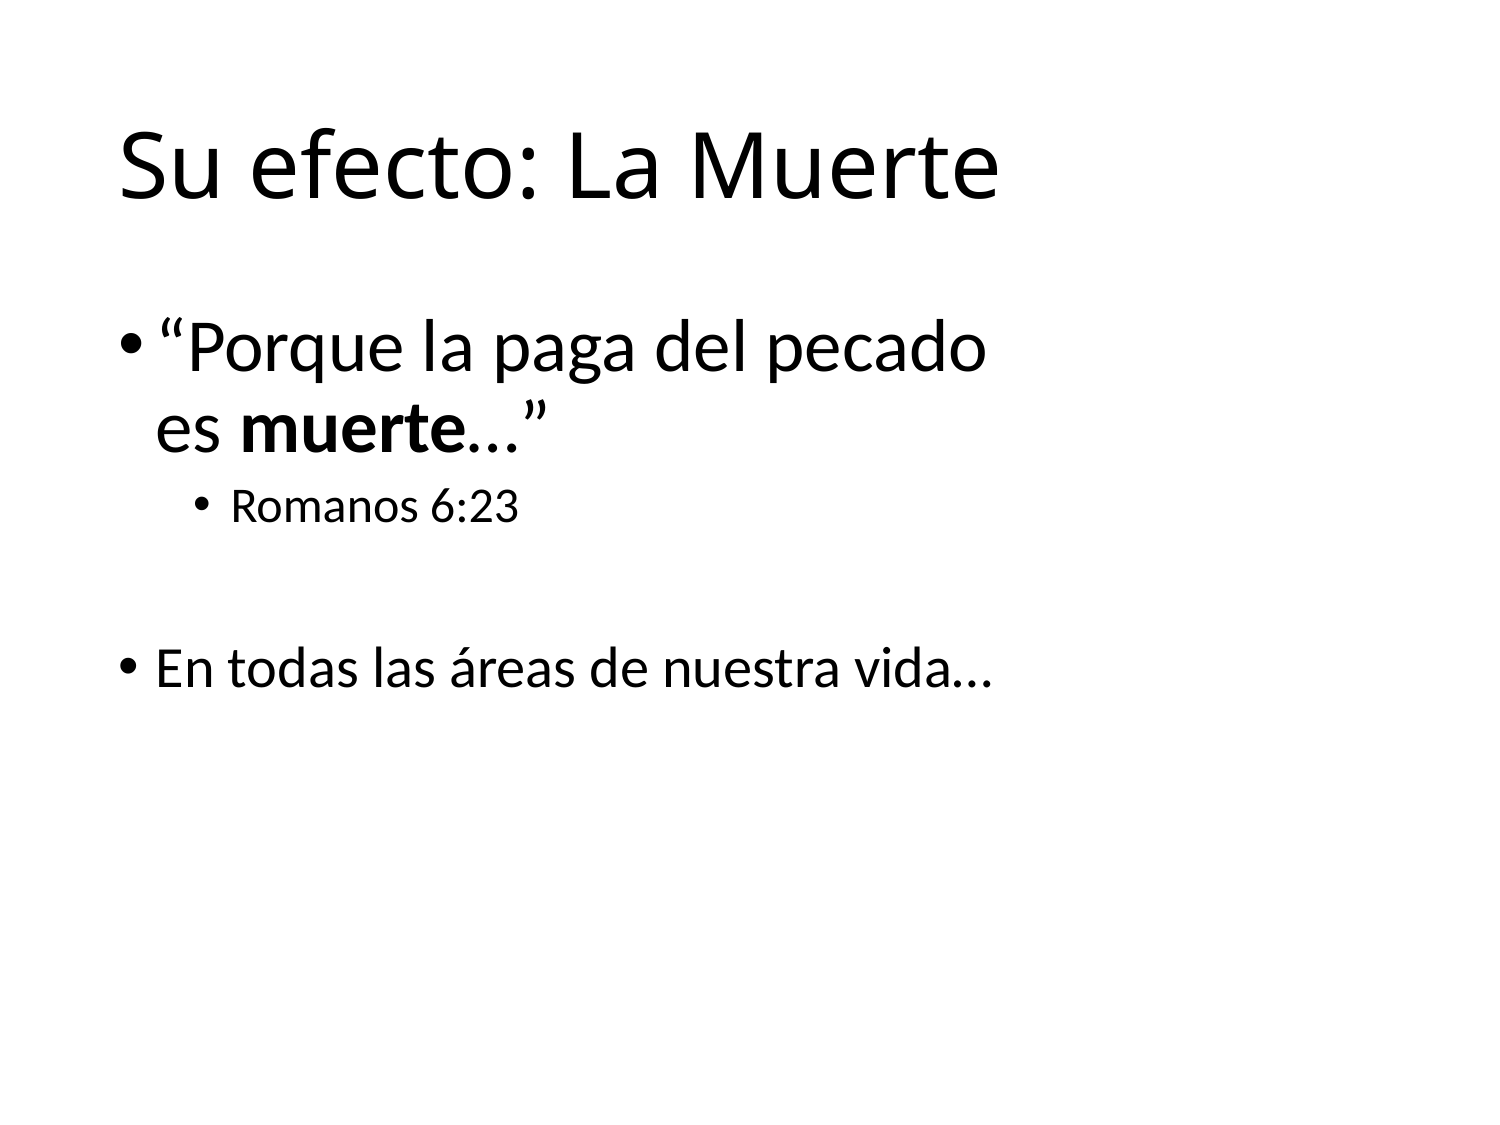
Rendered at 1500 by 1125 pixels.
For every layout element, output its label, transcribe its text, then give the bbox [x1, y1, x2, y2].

list “Porque la paga del pecado es muerte…” Romanos 6:23 En todas las áreas de nuestra vida… [103, 299, 1397, 1014]
title Su efecto: La Muerte [103, 59, 1397, 278]
